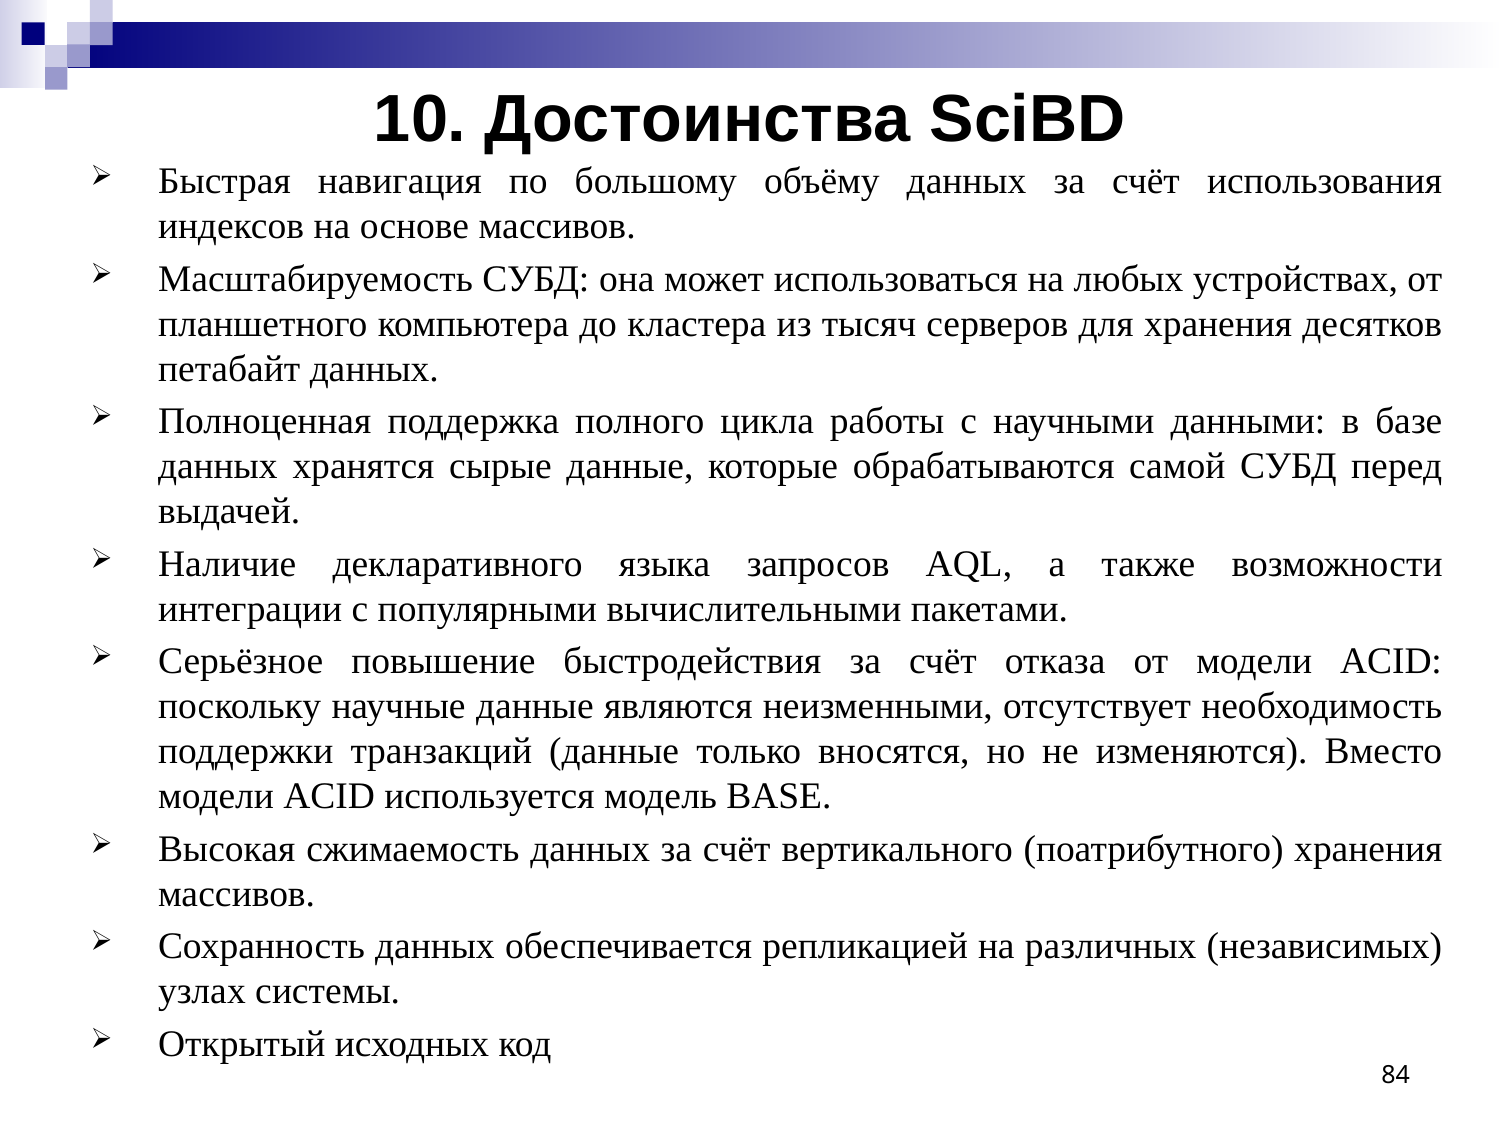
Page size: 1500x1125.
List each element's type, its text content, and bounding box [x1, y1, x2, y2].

slide_number 84 [1074, 1025, 1425, 1100]
title 10. Достоинства SciBD [75, 54, 1425, 149]
list Быстрая навигация по большому объёму данных за счёт использования индексов на основе массивов. Масштабируемость СУБД: она может использоваться на любых устройствах, от планшетного компьютера до кластера из тысяч серверов для хранения десятков петабайт данных. Полноценная поддержка полного цикла работы с научными данными: в базе данных хранятся сырые данные, которые обрабатываются самой СУБД перед выдачей. Наличие декларативного языка запросов AQL, а также возможности интеграции с популярными вычислительными пакетами. Серьёзное повышение быстродействия за счёт отказа от модели ACID: поскольку научные данные являются неизменными, отсутствует необходимость поддержки транзакций (данные только вносятся, но не изменяются). Вместо модели ACID используется модель BASE. Высокая сжимаемость данных за счёт вертикального (поатрибутного) хранения массивов. Сохранность данных обеспечивается репликацией на различных (независимых) узлах системы. Открытый исходных код [53, 149, 1459, 1047]
